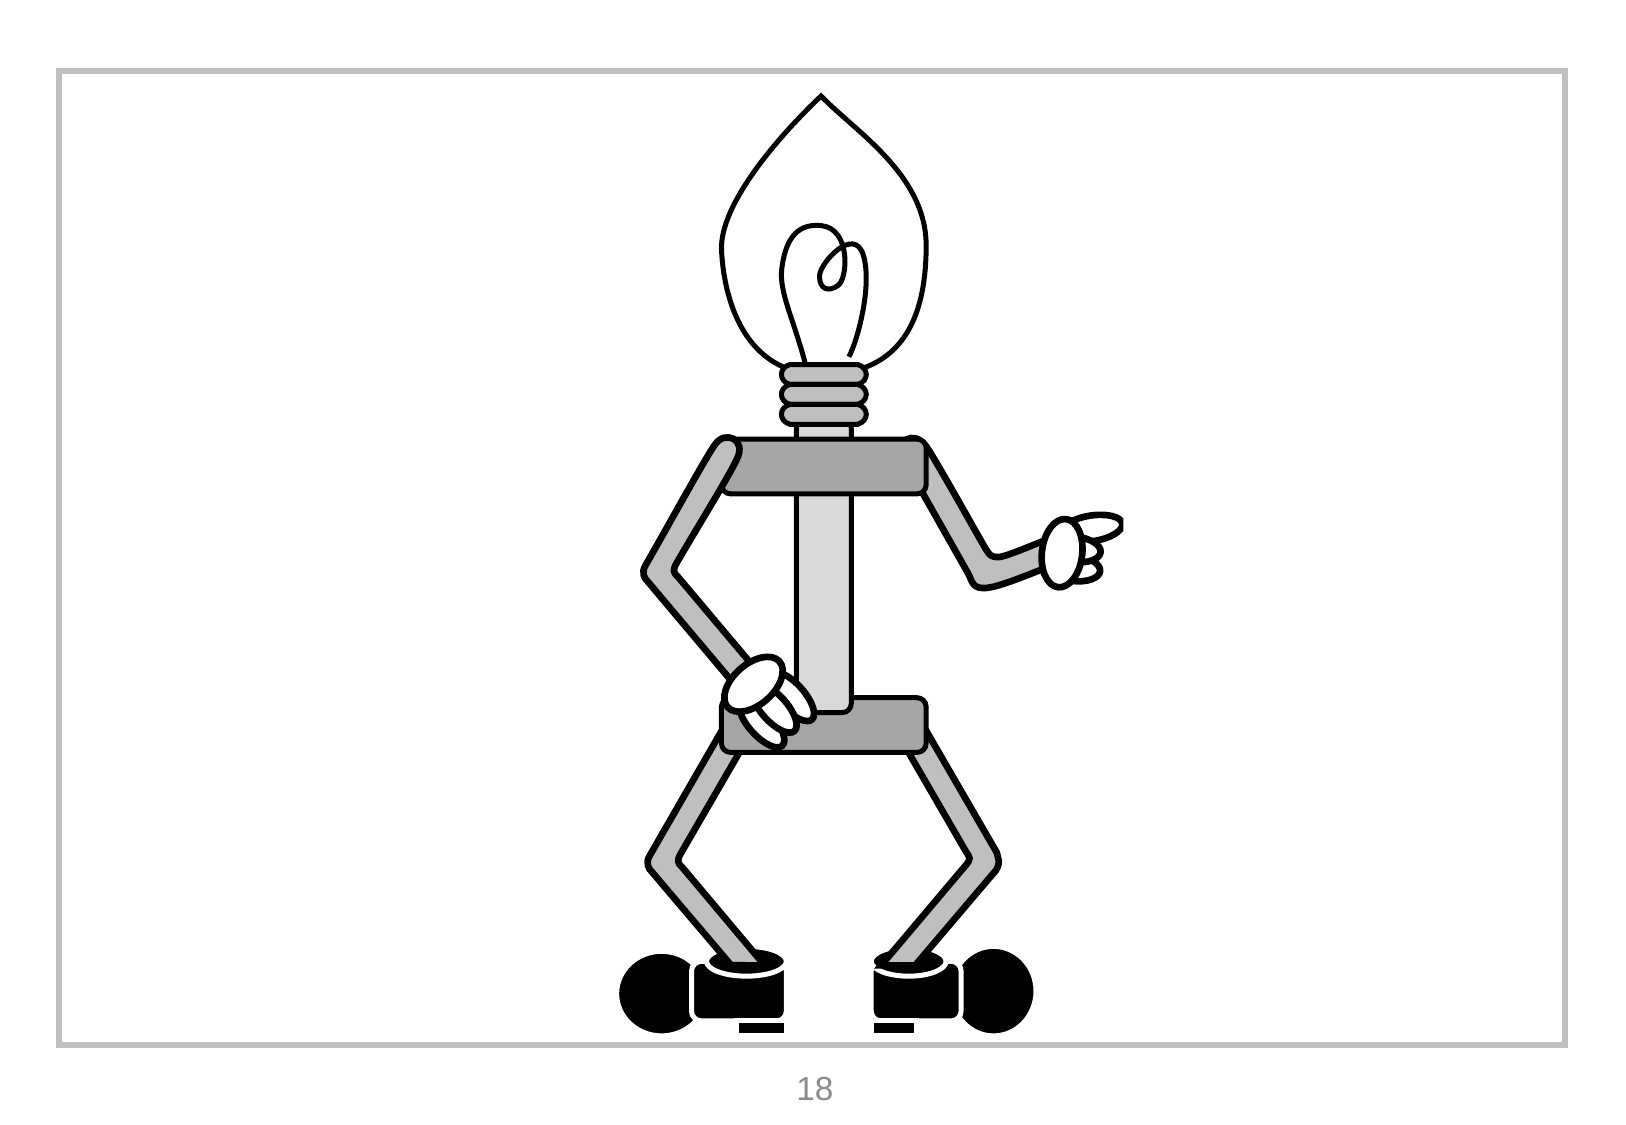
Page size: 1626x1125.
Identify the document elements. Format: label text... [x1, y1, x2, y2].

slide_number 18 [631, 1057, 998, 1117]
